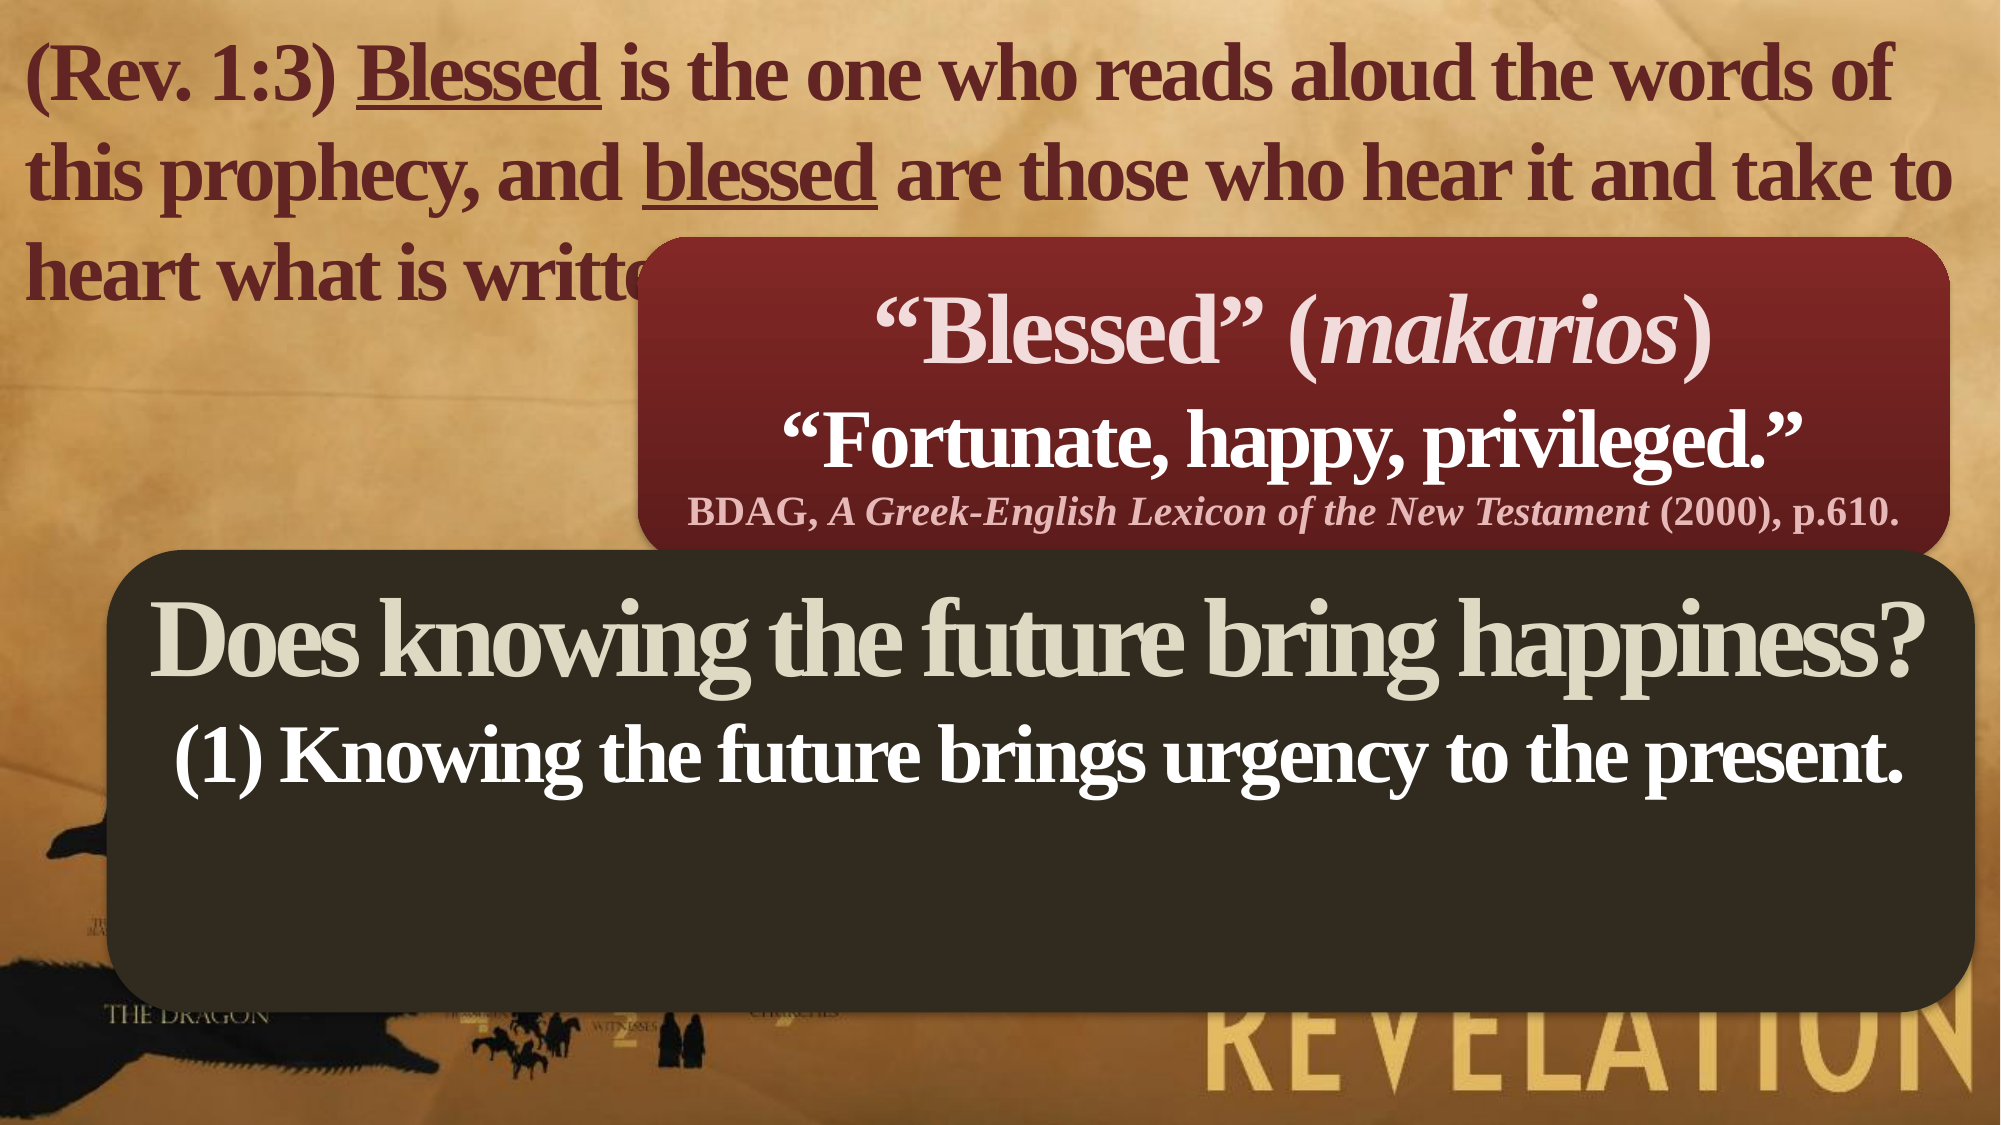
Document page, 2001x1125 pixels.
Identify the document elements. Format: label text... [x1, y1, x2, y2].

picture [0, 0, 2001, 1125]
text_box (Rev. 1:3) Blessed is the one who reads aloud the words of this prophecy, and blessed are those who hear it and take to heart what is written in it, because the time is near. [9, 9, 1986, 325]
text_box Does knowing the future bring happiness? (1) Knowing the future brings urgency to the present. [104, 547, 1978, 1015]
text_box “Blessed” (makarios) “Fortunate, happy, privileged.” BDAG, A Greek-English Lexicon of the New Testament (2000), p.610. [635, 234, 1953, 553]
